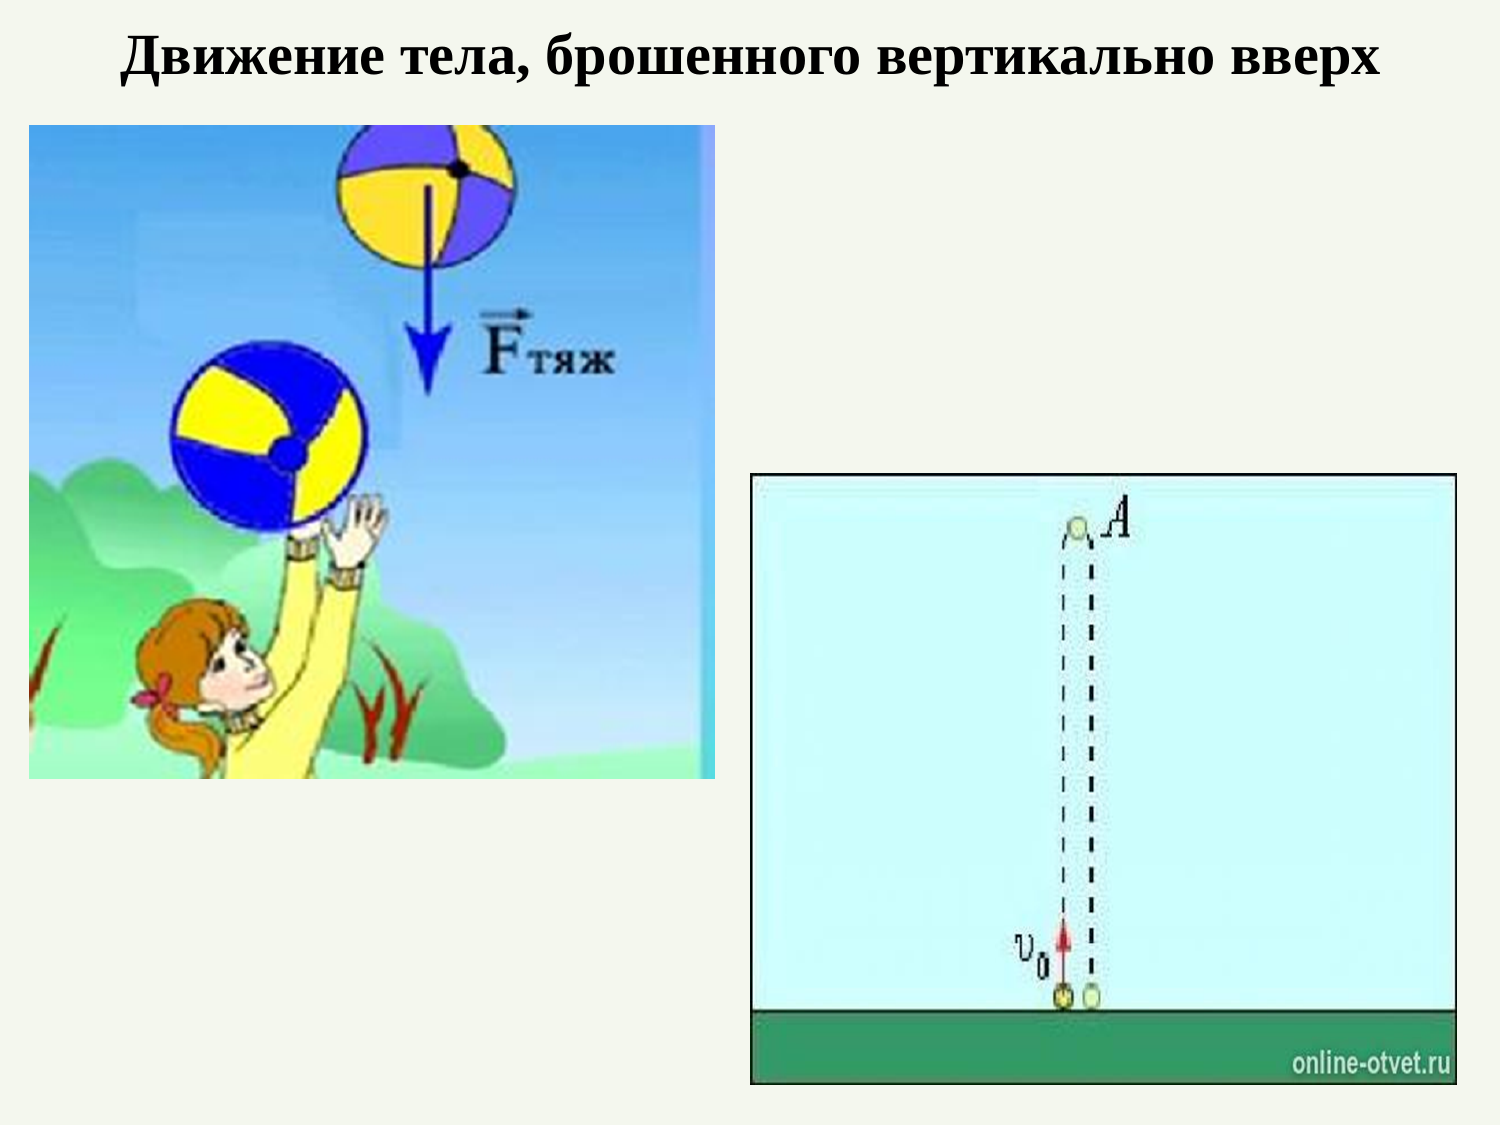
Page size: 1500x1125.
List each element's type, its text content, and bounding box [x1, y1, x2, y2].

picture [749, 473, 1457, 1085]
picture [29, 125, 715, 780]
title Движение тела, брошенного вертикально вверх [1, 1, 1500, 102]
